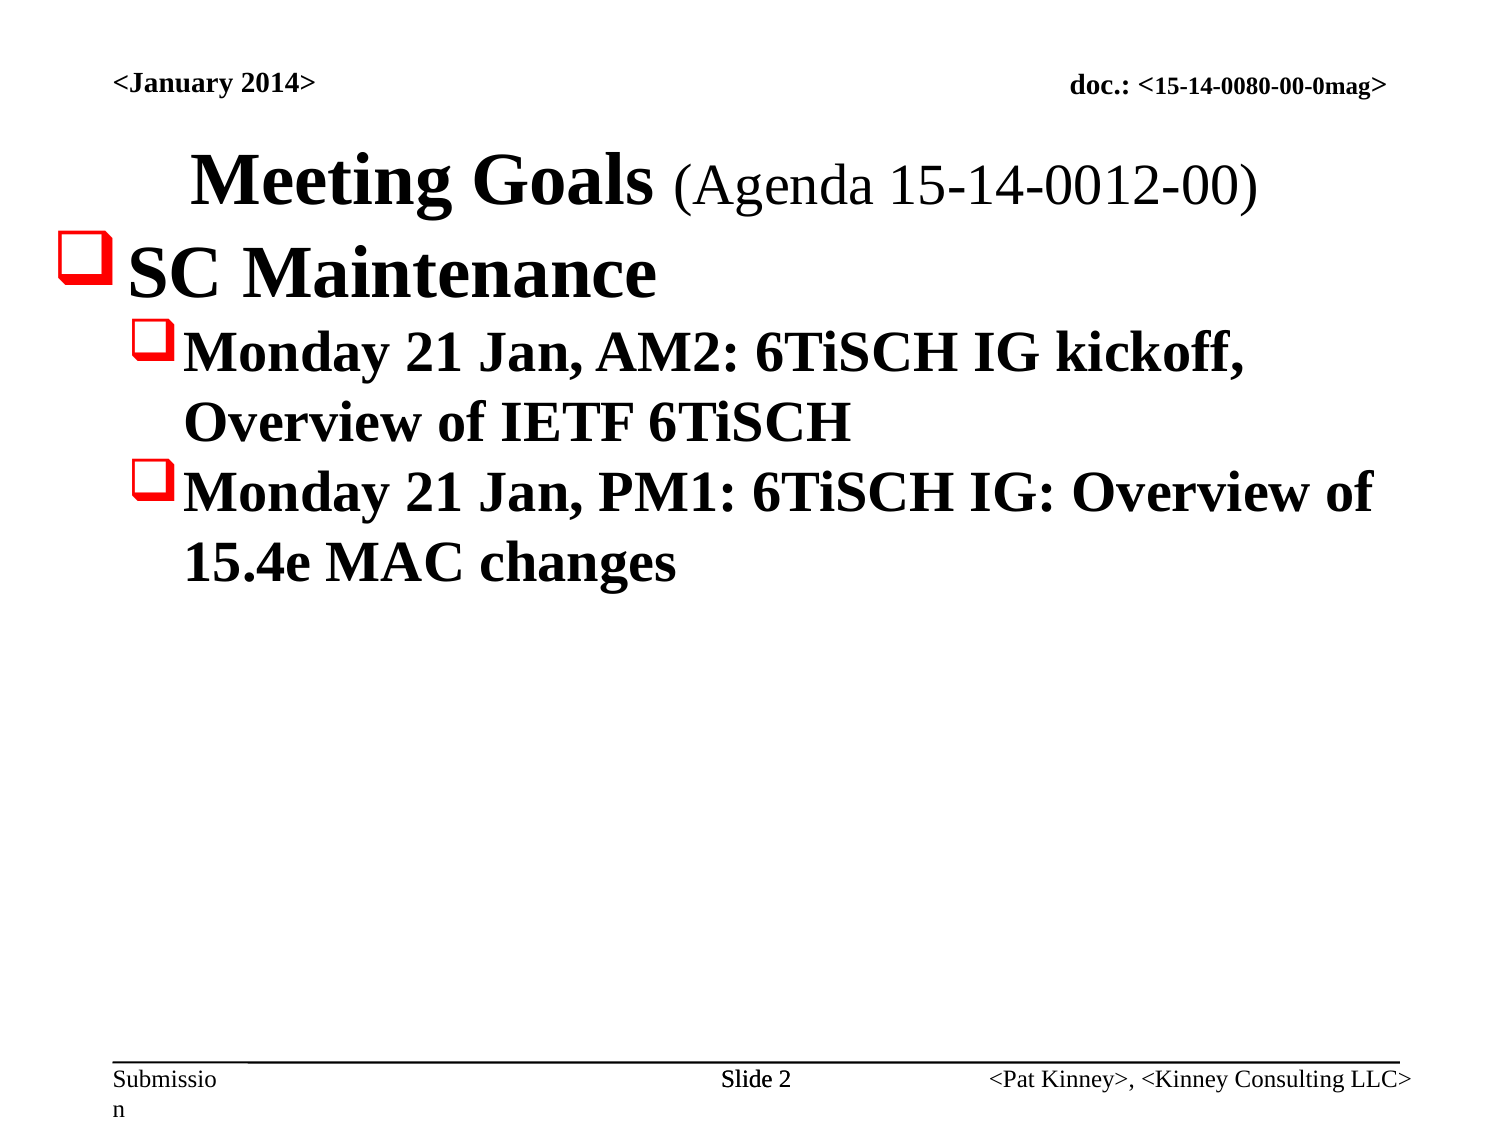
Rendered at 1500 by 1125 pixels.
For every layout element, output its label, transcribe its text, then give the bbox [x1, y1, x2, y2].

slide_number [112, 62, 376, 99]
footer <Pat Kinney>, <Kinney Consulting LLC> [899, 1061, 1413, 1093]
title Meeting Goals (Agenda 15-14-0012-00) [87, 112, 1363, 238]
text_box Slide 2 [675, 1062, 838, 1093]
text_box SC Maintenance Monday 21 Jan, AM2: 6TiSCH IG kickoff, Overview of IETF 6TiSCH Monday 21 Jan, PM1: 6TiSCH IG: Overview of 15.4e MAC changes [37, 262, 1475, 600]
